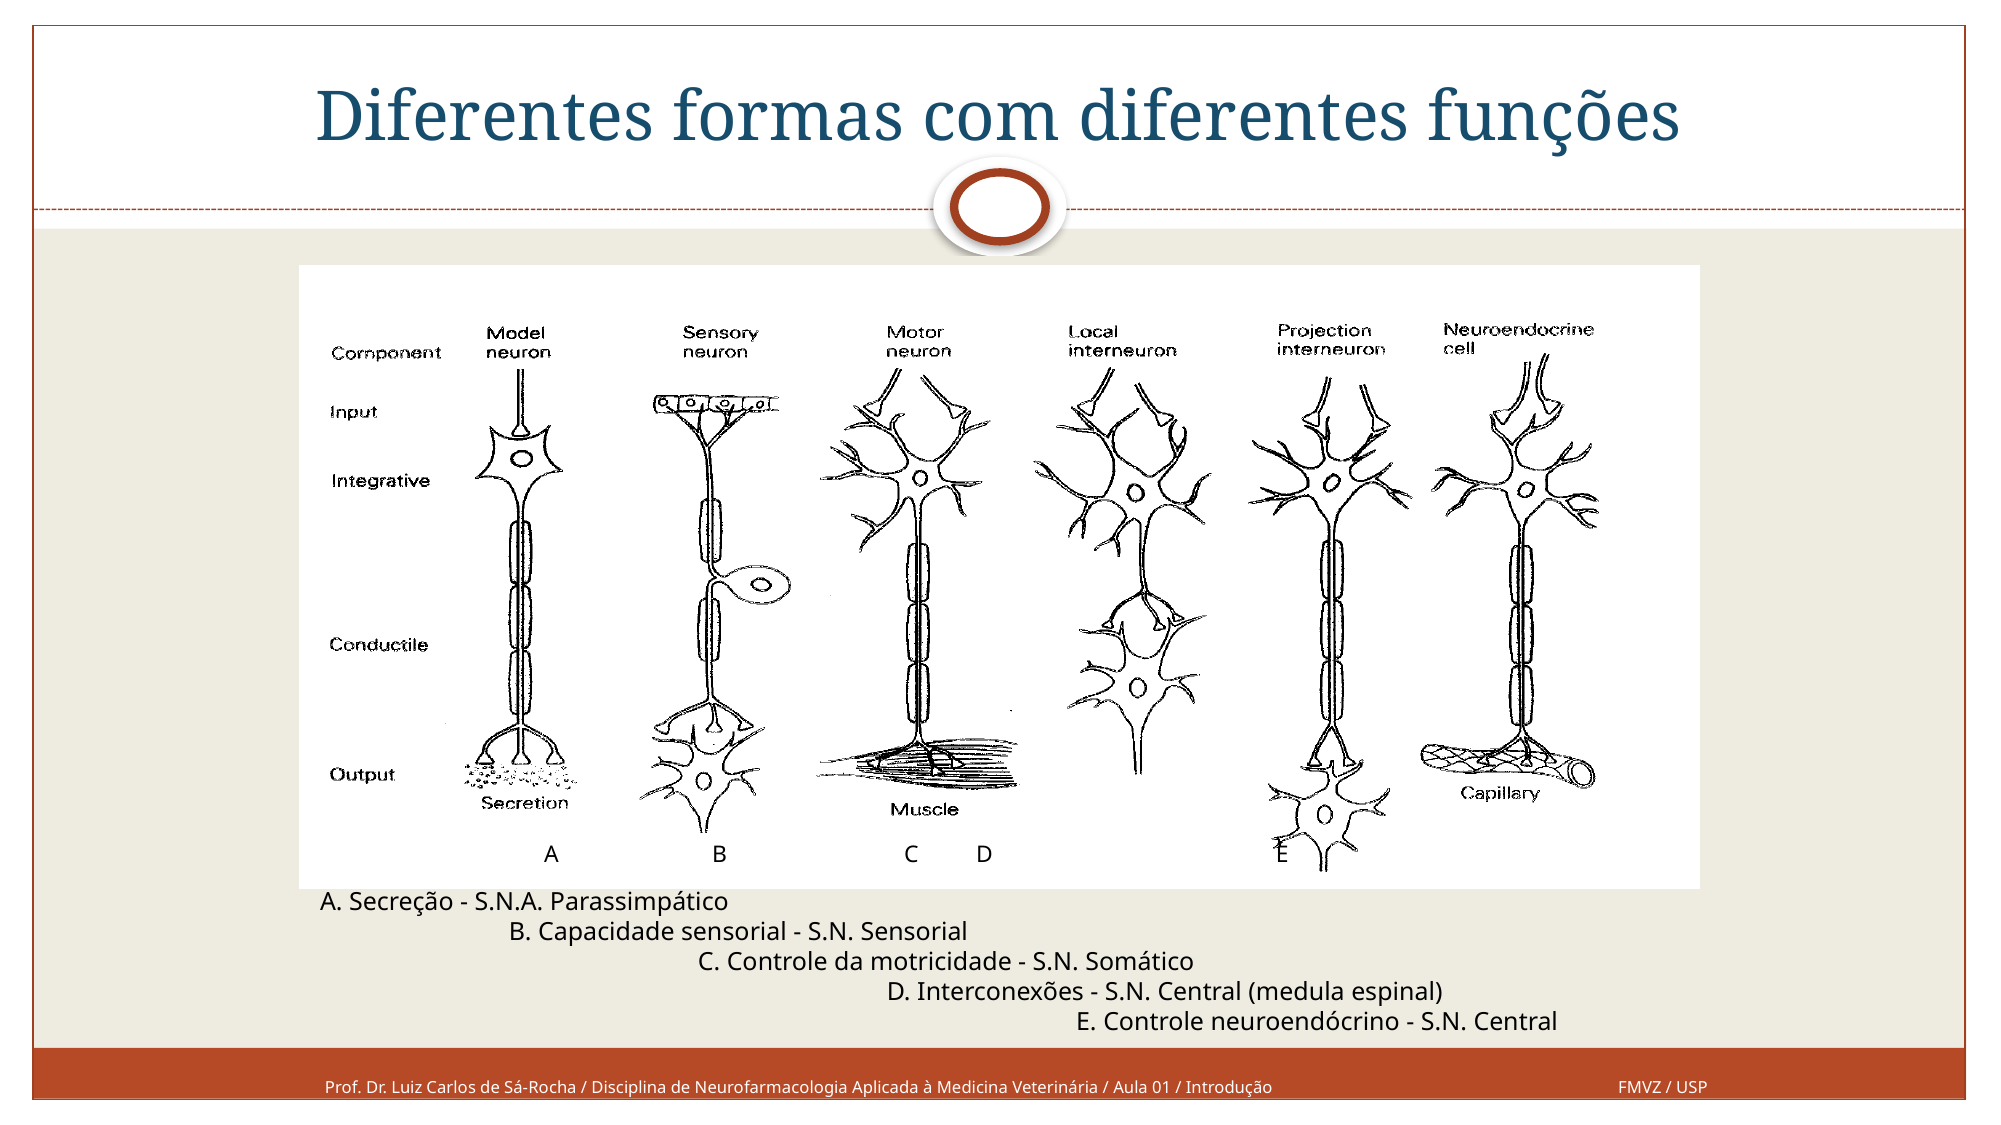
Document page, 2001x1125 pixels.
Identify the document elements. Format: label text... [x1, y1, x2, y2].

text_box FMVZ / USP [1603, 1069, 1724, 1104]
text_box A. Secreção - S.N.A. Parassimpático B. Capacidade sensorial - S.N. Sensorial C. Controle da motricidade - S.N. Somático D. Interconexões - S.N. Central (medula espinal) E. Controle neuroendócrino - S.N. Central [305, 898, 1700, 1043]
text_box Prof. Dr. Luiz Carlos de Sá-Rocha / Disciplina de Neurofarmacologia Aplicada à Medicina Veterinária / Aula 01 / Introdução [310, 1069, 1290, 1104]
title Diferentes formas com diferentes funções [65, 37, 1933, 163]
picture [298, 264, 1700, 889]
